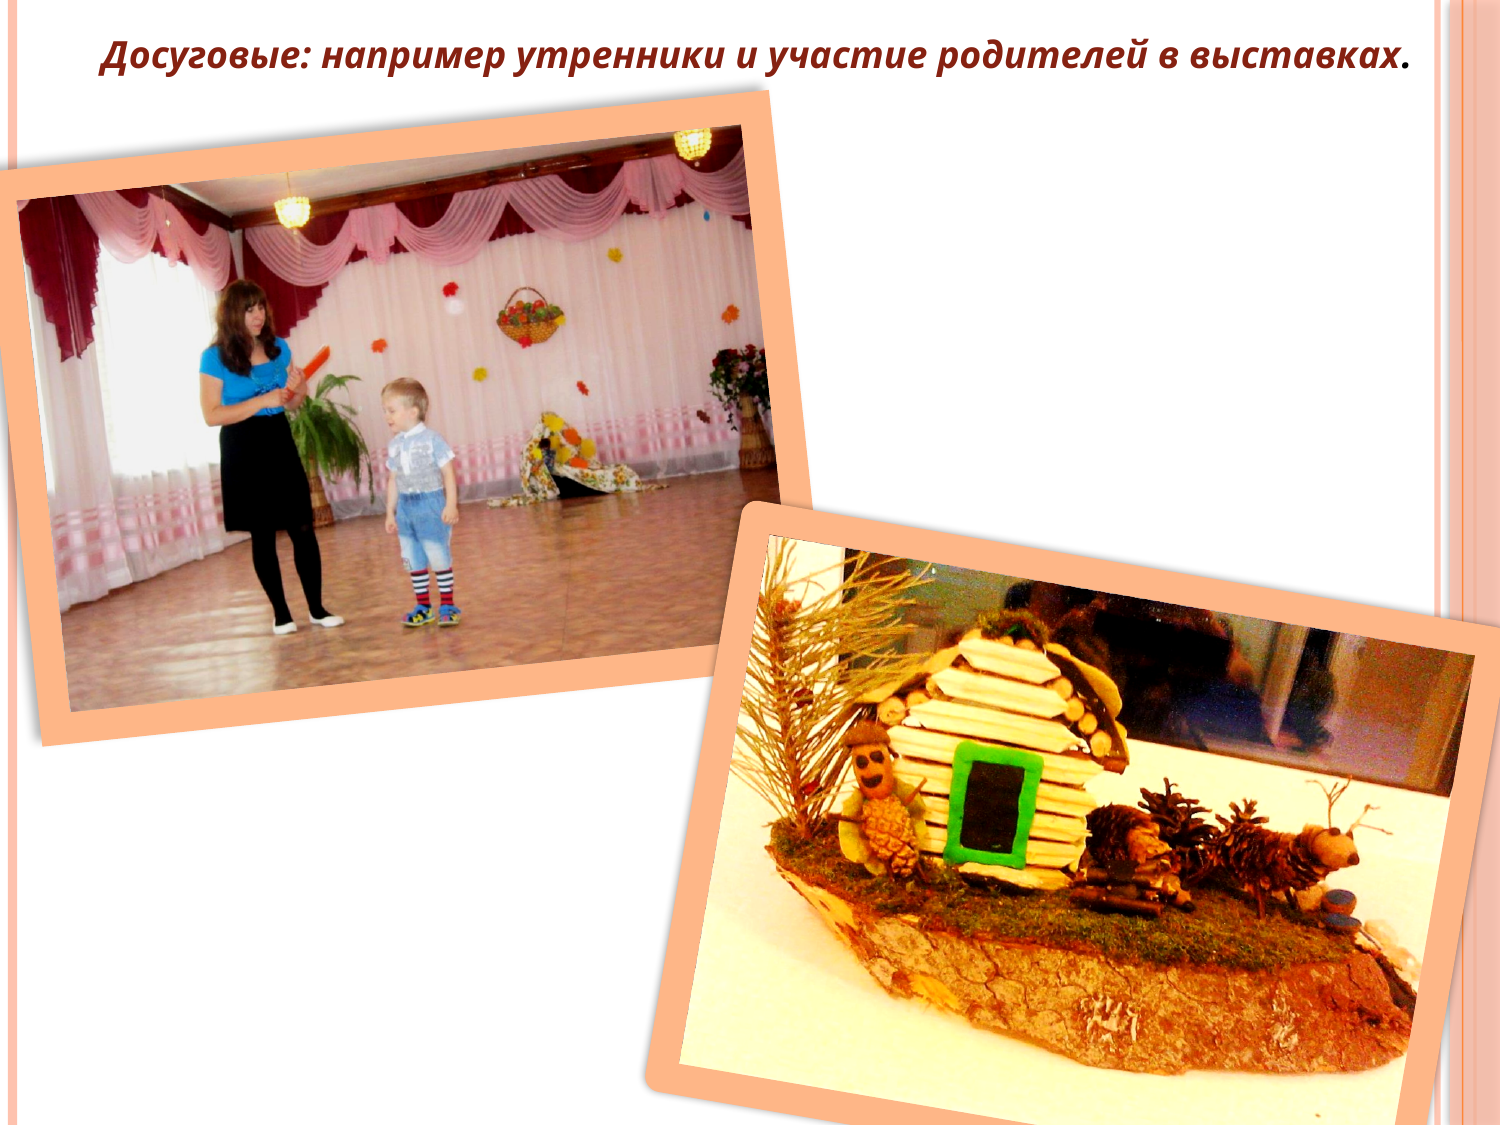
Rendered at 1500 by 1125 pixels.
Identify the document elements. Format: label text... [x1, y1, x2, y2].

picture [18, 125, 1474, 1125]
text_box Досуговые: например утренники и участие родителей в выставках. [87, 24, 1428, 84]
